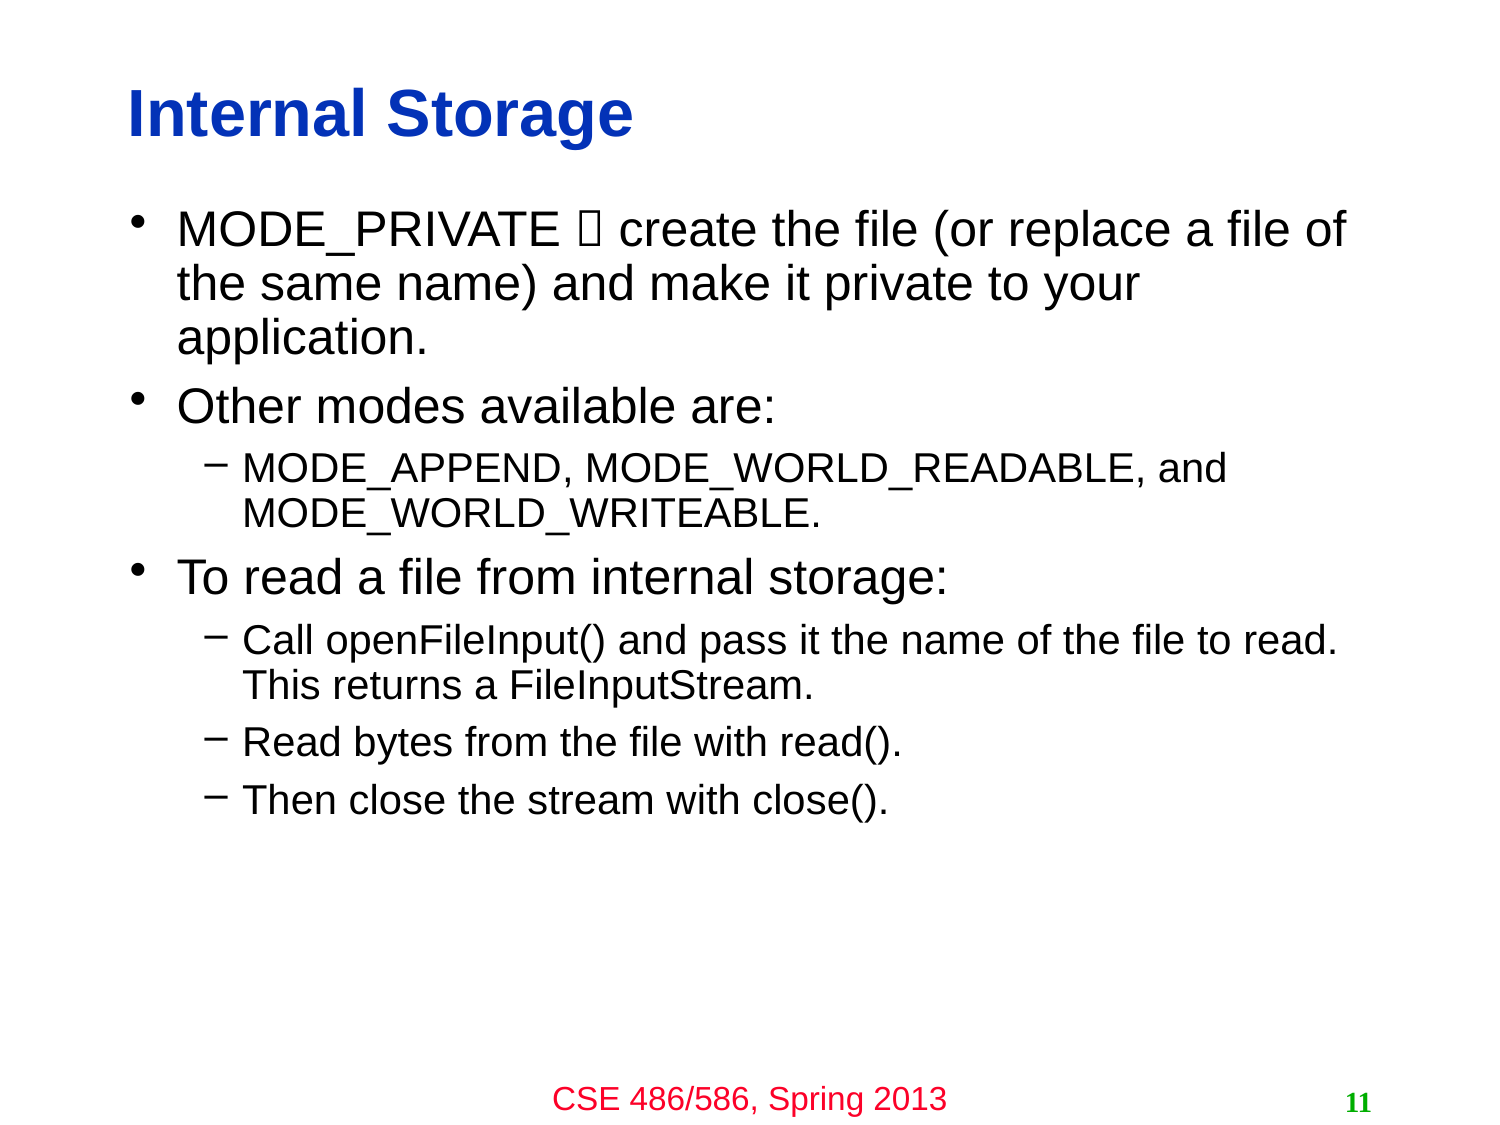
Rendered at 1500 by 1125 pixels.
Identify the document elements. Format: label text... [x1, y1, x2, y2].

list MODE_PRIVATE  create the file (or replace a file of the same name) and make it private to your application. Other modes available are: MODE_APPEND, MODE_WORLD_READABLE, and MODE_WORLD_WRITEABLE. To read a file from internal storage: Call openFileInput() and pass it the name of the file to read. This returns a FileInputStream. Read bytes from the file with read(). Then close the stream with close(). [114, 195, 1376, 1005]
slide_number 11 [1074, 1076, 1388, 1125]
title Internal Storage [112, 53, 1310, 176]
